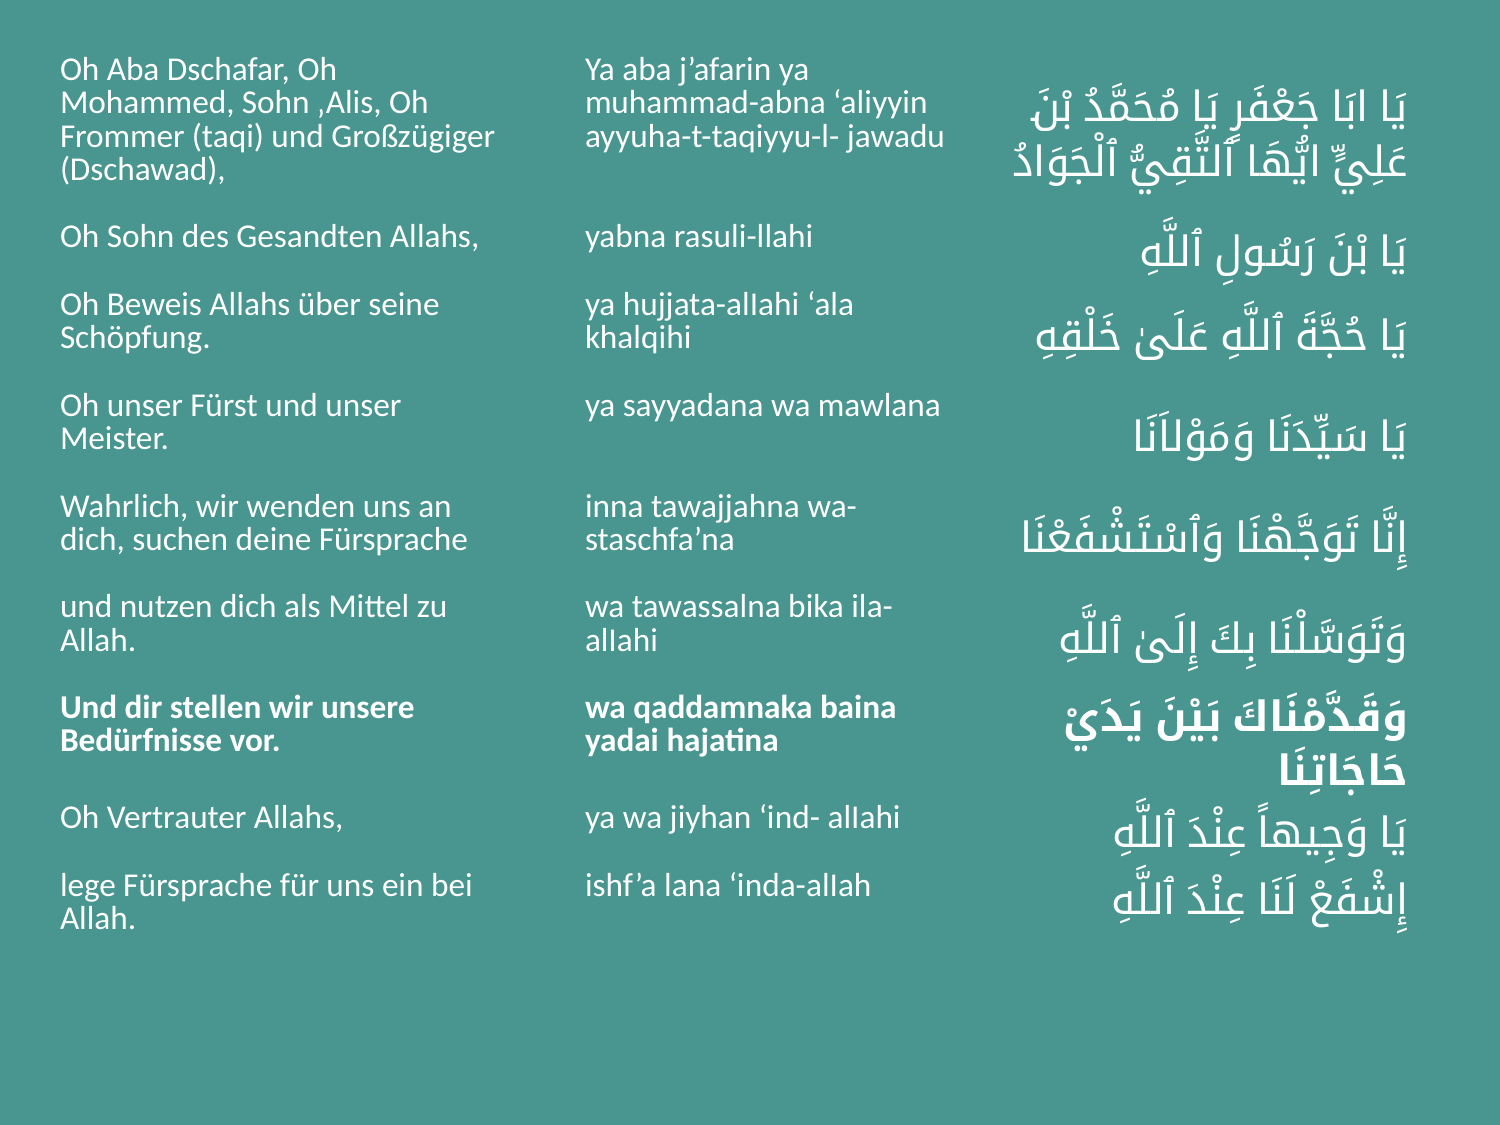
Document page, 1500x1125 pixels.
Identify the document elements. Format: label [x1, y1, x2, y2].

table_header [59, 55, 1409, 222]
table_cell [59, 222, 1409, 938]
